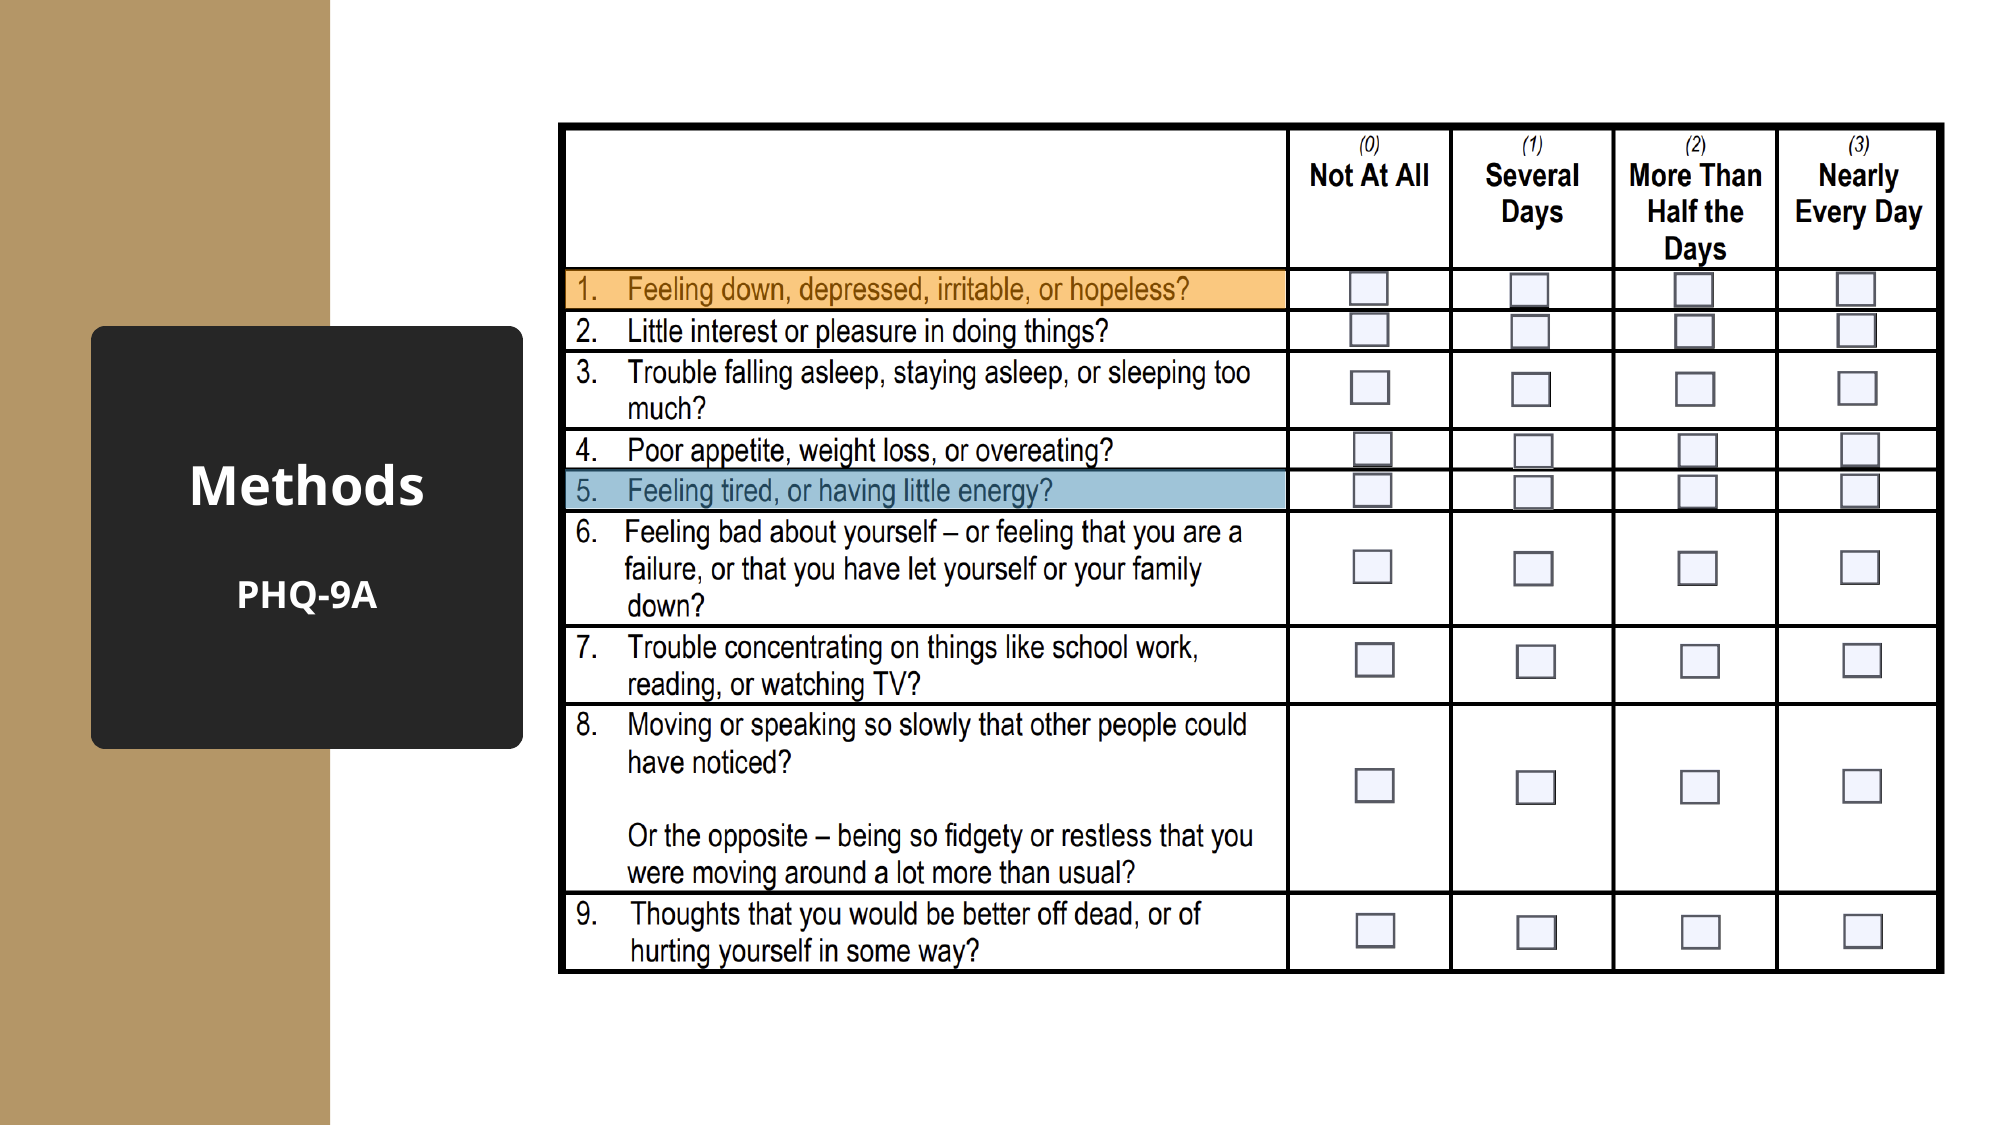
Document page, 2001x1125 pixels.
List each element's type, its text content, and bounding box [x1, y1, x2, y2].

text_box [331, 0, 2000, 1125]
picture [556, 122, 1951, 974]
title Methods PHQ-9A [105, 340, 509, 735]
text_box [0, 0, 331, 1125]
